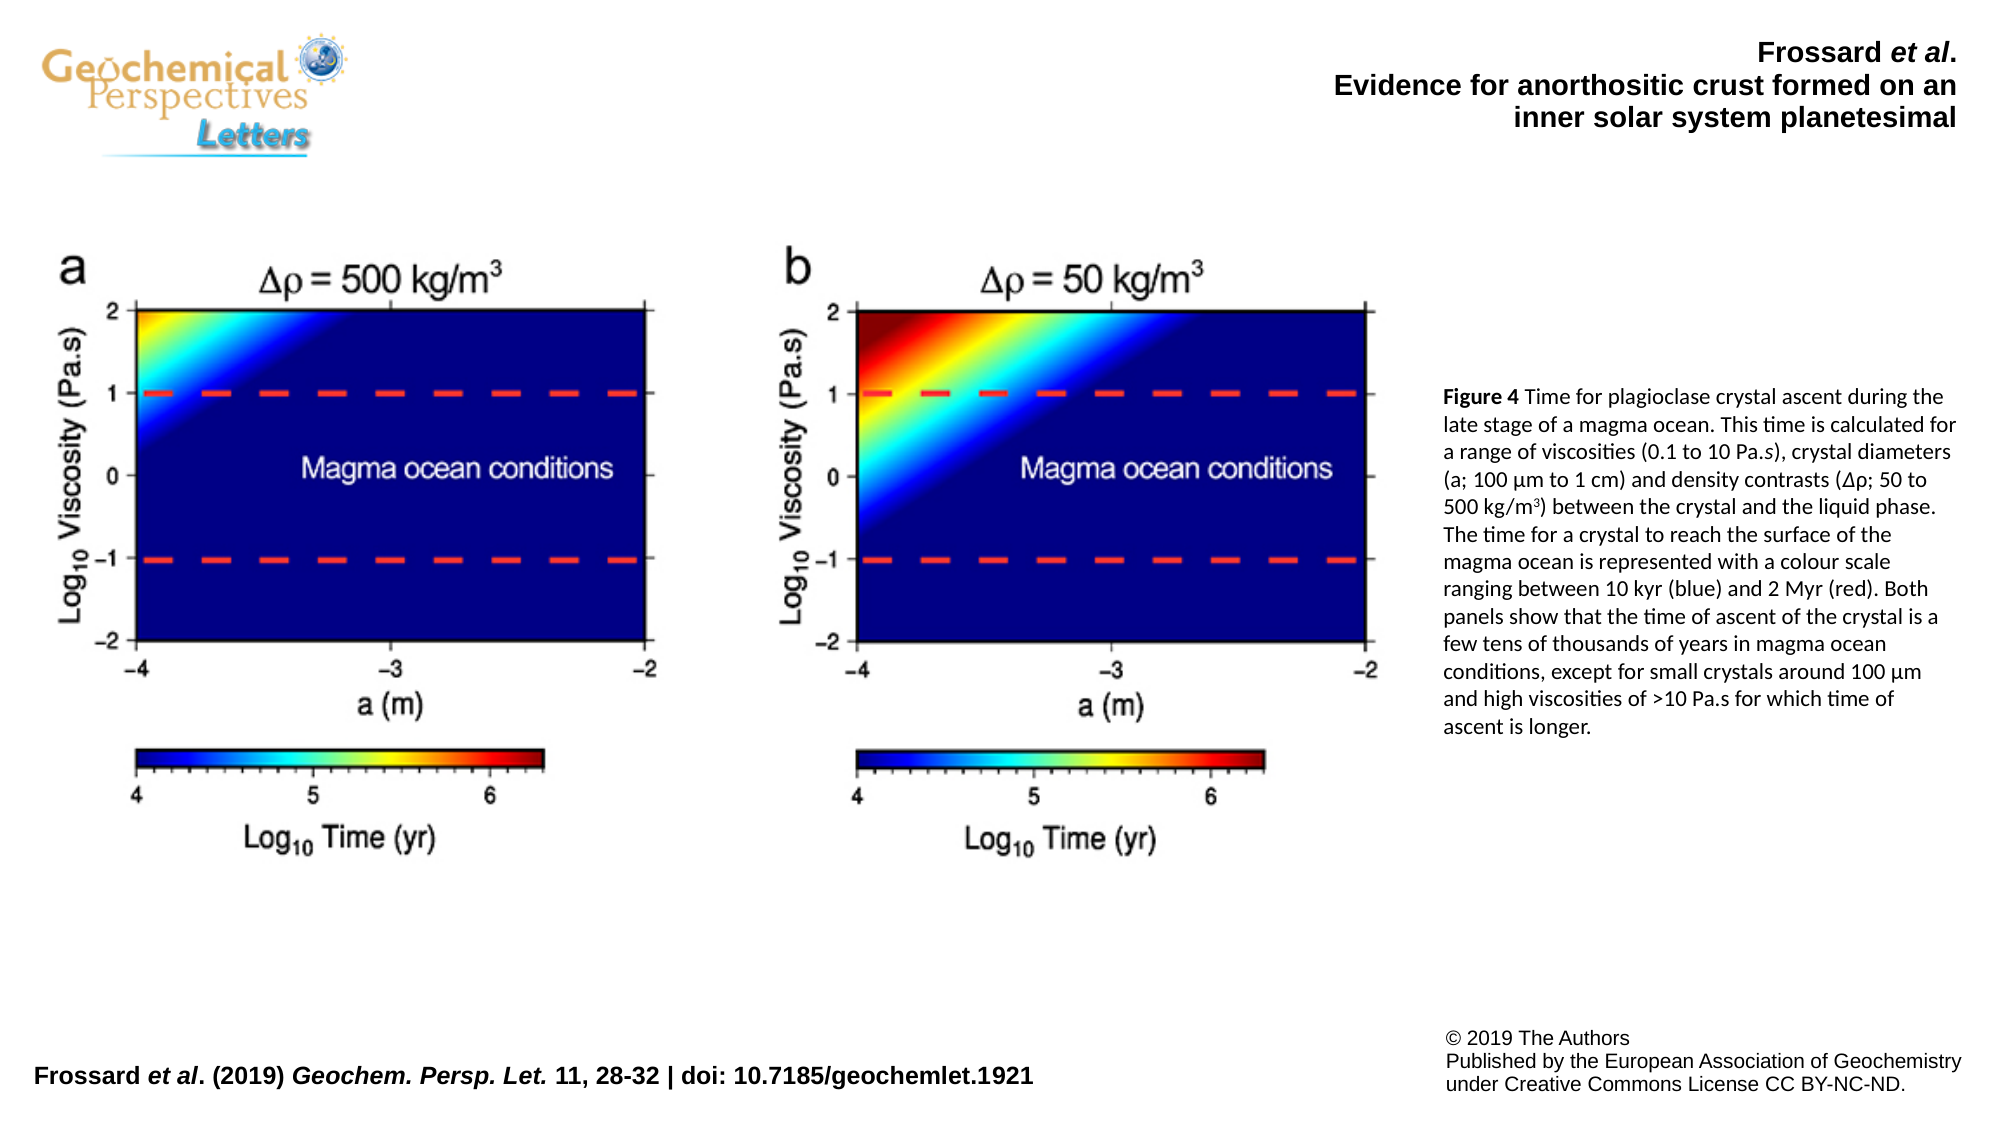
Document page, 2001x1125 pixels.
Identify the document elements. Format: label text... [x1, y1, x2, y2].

text_box Frossard et al. (2019) Geochem. Persp. Let. 11, 28-32 | doi: 10.7185/geochemlet.1921 [33, 1061, 1233, 1110]
picture [35, 29, 368, 167]
text_box © 2019 The Authors Published by the European Association of Geochemistry under Creative Commons License CC BY-NC-ND. [1445, 1026, 1973, 1097]
text_box Frossard et al. Evidence for anorthositic crust formed on an inner solar system planetesimal [1257, 29, 1973, 142]
text_box Figure 4 Time for plagioclase crystal ascent during the late stage of a magma ocean. This time is calculated for a range of viscosities (0.1 to 10 Pa.s), crystal diameters (a; 100 µm to 1 cm) and density contrasts (∆ρ; 50 to 500 kg/m3) between the crystal and the liquid phase. The time for a crystal to reach the surface of the magma ocean is represented with a colour scale ranging between 10 kyr (blue) and 2 Myr (red). Both panels show that the time of ascent of the crystal is a few tens of thousands of years in magma ocean conditions, except for small crystals around 100 µm and high viscosities of >10 Pa.s for which time of ascent is longer. [1428, 374, 1973, 747]
picture [27, 239, 1397, 886]
